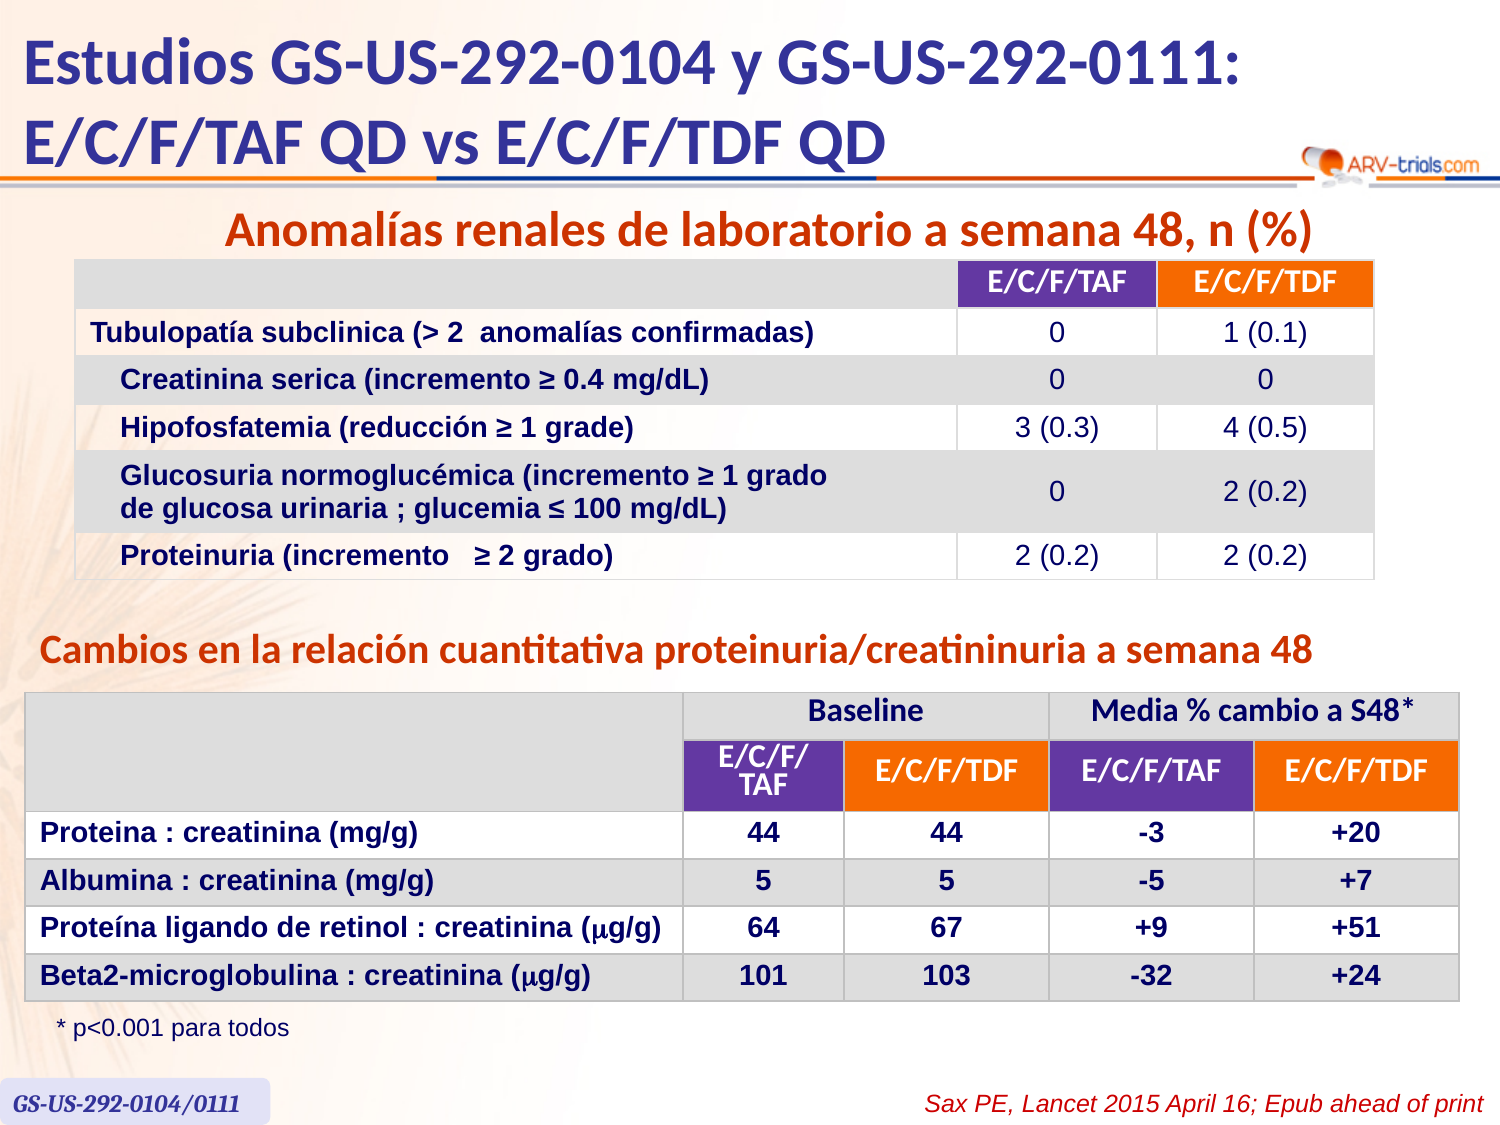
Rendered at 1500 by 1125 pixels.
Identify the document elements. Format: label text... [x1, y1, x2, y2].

table_cell 67 [845, 907, 1048, 953]
text_box Estudios GS-US-292-0104 y GS-US-292-0111: E/C/F/TAF QD vs E/C/F/TDF QD [8, 7, 1442, 189]
text_box Anomalías renales de laboratorio a semana 48, n (%) [210, 188, 1330, 264]
table_cell +51 [1255, 907, 1458, 953]
table_cell Proteina : creatinina (mg/g) [26, 812, 682, 858]
table_cell 0 [958, 309, 1156, 355]
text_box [0, 1077, 292, 1125]
table_cell 44 [684, 812, 843, 858]
table_header [76, 261, 956, 307]
table_cell 5 [684, 860, 843, 905]
text_box Sax PE, Lancet 2015 April 16; Epub ahead of print [875, 1079, 1500, 1125]
table_cell 0 [958, 357, 1156, 403]
table_cell Albumina : creatinina (mg/g) [26, 860, 682, 905]
table_cell Beta2-microglobulina : creatinina (mg/g) [26, 955, 682, 1000]
table_cell E/C/F/TDF [1255, 741, 1458, 811]
table_cell 4 (0.5) [1158, 405, 1373, 450]
table_cell E/C/F/TAF [684, 741, 843, 811]
table_header Baseline [684, 693, 1048, 739]
table_cell +9 [1050, 907, 1253, 953]
table_cell 1 (0.1) [1158, 309, 1373, 355]
table_cell 2 (0.2) [1158, 533, 1373, 579]
table_cell 101 [684, 955, 843, 1000]
table_cell Glucosuria normoglucémica (incremento ≥ 1 grado de glucosa urinaria ; glucemia ≤ 100 mg/dL) [76, 452, 956, 531]
table_header [26, 693, 682, 811]
table_cell Tubulopatía subclinica (> 2 anomalías confirmadas) [76, 309, 956, 355]
table_cell Creatinina serica (incremento ≥ 0.4 mg/dL) [76, 357, 956, 403]
table_cell +24 [1255, 955, 1458, 1000]
table_cell -3 [1050, 812, 1253, 858]
table_cell 0 [1158, 357, 1373, 403]
table_cell 0 [958, 452, 1156, 531]
title Cambios en la relación cuantitativa proteinuria/creatininuria a semana 48 [24, 609, 1460, 685]
table_cell 103 [845, 955, 1048, 1000]
table_cell -32 [1050, 955, 1253, 1000]
table_cell E/C/F/TDF [845, 741, 1048, 811]
table_header E/C/F/TAF [958, 264, 1156, 307]
table_header E/C/F/TDF [1158, 261, 1373, 307]
table_cell Proteína ligando de retinol : creatinina (mg/g) [26, 907, 682, 953]
table_cell 64 [684, 907, 843, 953]
table_cell 3 (0.3) [958, 405, 1156, 450]
table_cell Hipofosfatemia (reducción ≥ 1 grade) [76, 405, 956, 450]
table_cell Proteinuria (incremento ≥ 2 grado) [76, 533, 956, 579]
table_cell +20 [1255, 812, 1458, 858]
picture [0, 0, 1500, 1125]
text_box * p<0.001 para todos [0, 997, 349, 1060]
table_cell 44 [845, 812, 1048, 858]
table_header Media % cambio a S48* [1050, 693, 1458, 739]
table_cell E/C/F/TAF [1050, 741, 1253, 811]
table_cell 2 (0.2) [958, 533, 1156, 579]
table_cell -5 [1050, 860, 1253, 905]
table_cell 2 (0.2) [1158, 452, 1373, 531]
table_cell +7 [1255, 860, 1458, 905]
table_cell 5 [845, 860, 1048, 905]
